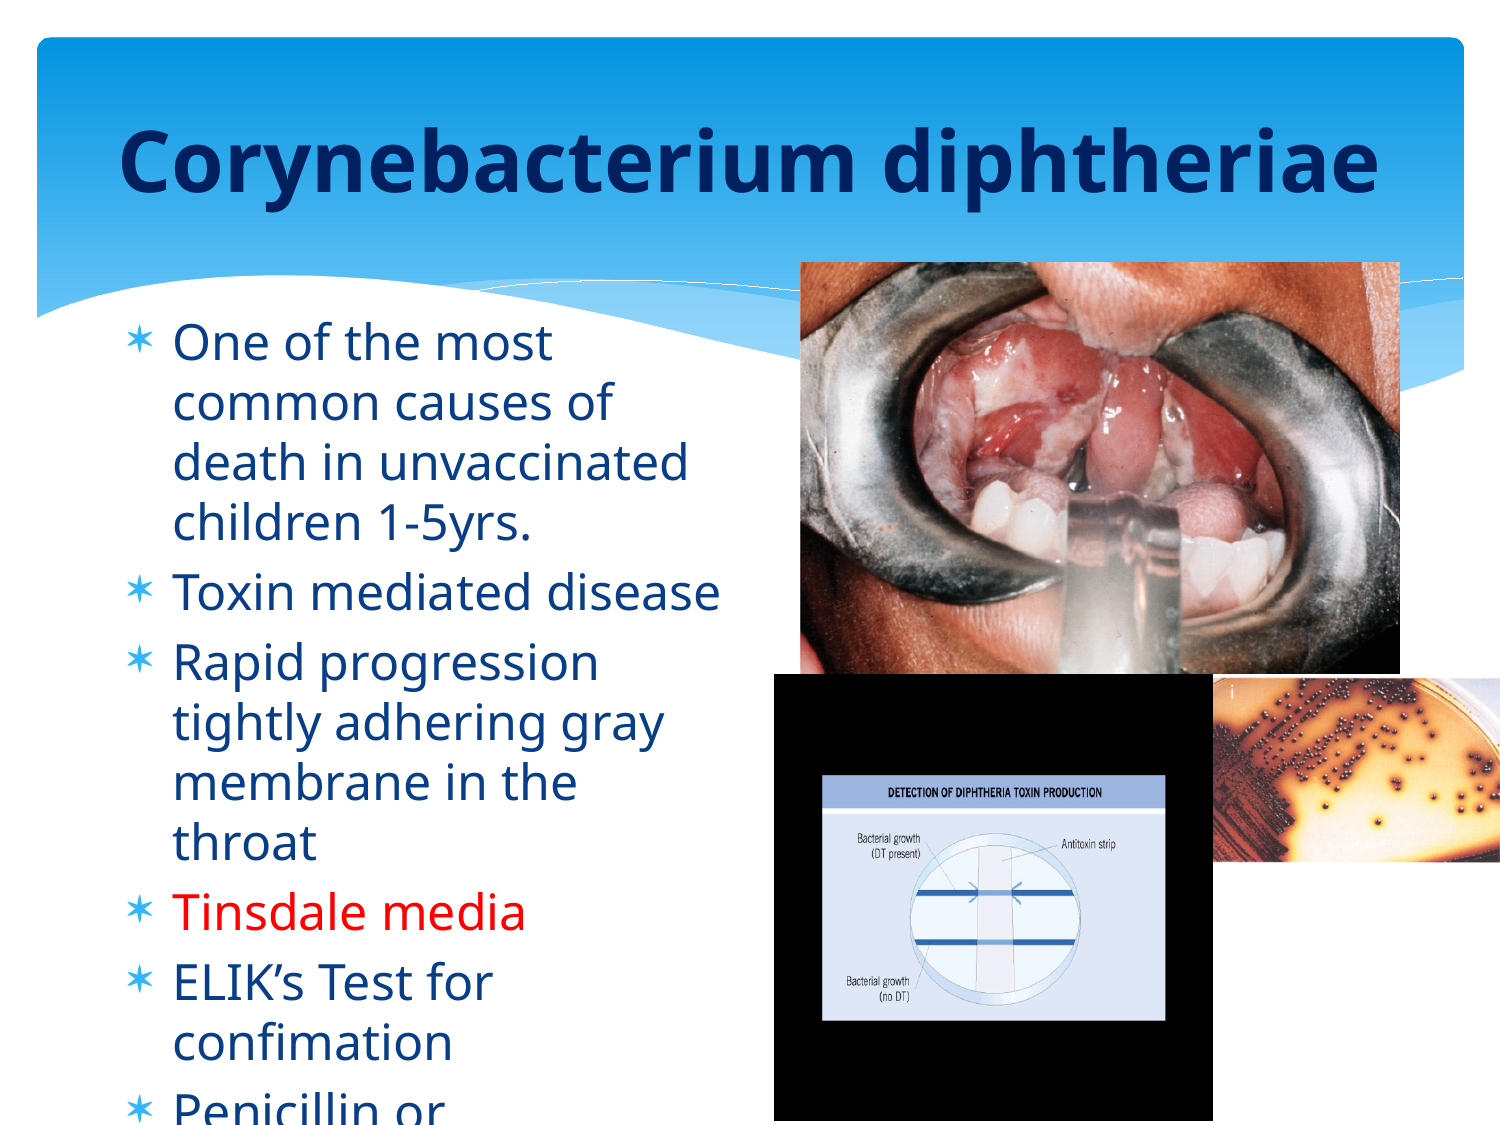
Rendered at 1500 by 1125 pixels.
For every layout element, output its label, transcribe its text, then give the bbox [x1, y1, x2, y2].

title Corynebacterium diphtheriae [75, 55, 1425, 261]
picture [774, 262, 1500, 1121]
list One of the most common causes of death in unvaccinated children 1-5yrs. Toxin mediated disease Rapid progression tightly adhering gray membrane in the throat Tinsdale media ELIK’s Test for confimation Penicillin or erythromycin [112, 303, 740, 869]
